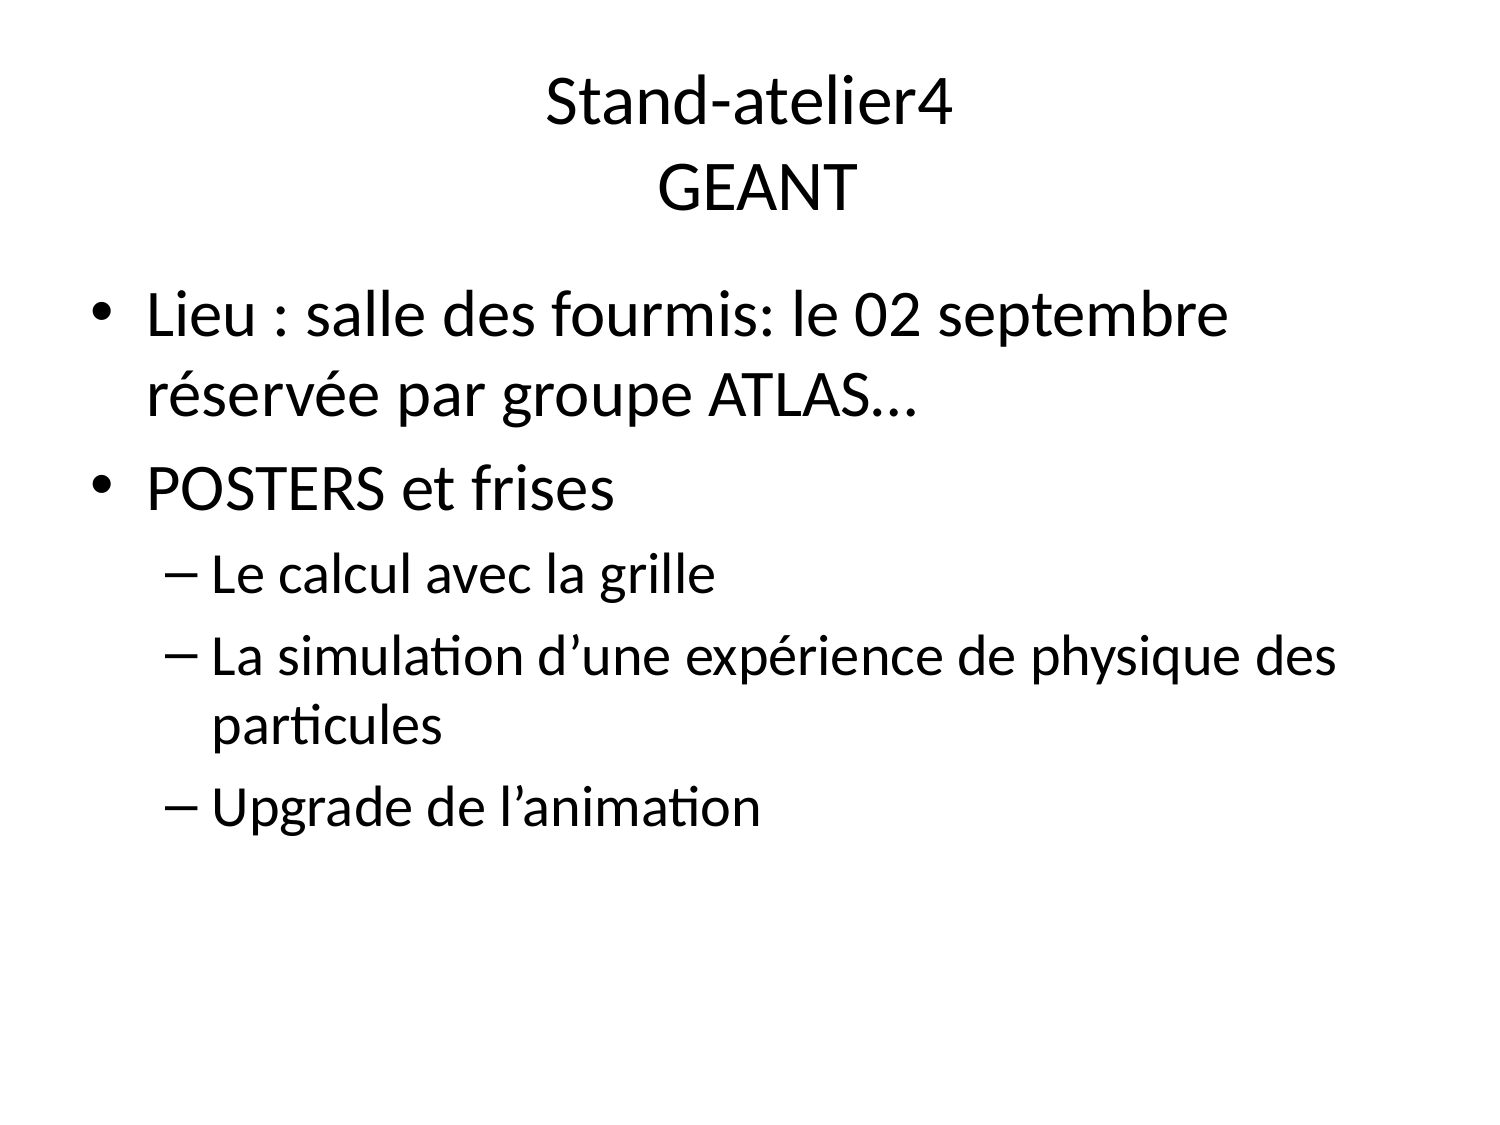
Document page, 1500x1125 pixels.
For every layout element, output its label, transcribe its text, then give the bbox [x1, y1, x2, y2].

title Stand-atelier4 GEANT [75, 45, 1425, 233]
list Lieu : salle des fourmis: le 02 septembre réservée par groupe ATLAS… POSTERS et frises Le calcul avec la grille La simulation d’une expérience de physique des particules Upgrade de l’animation [75, 262, 1425, 1005]
